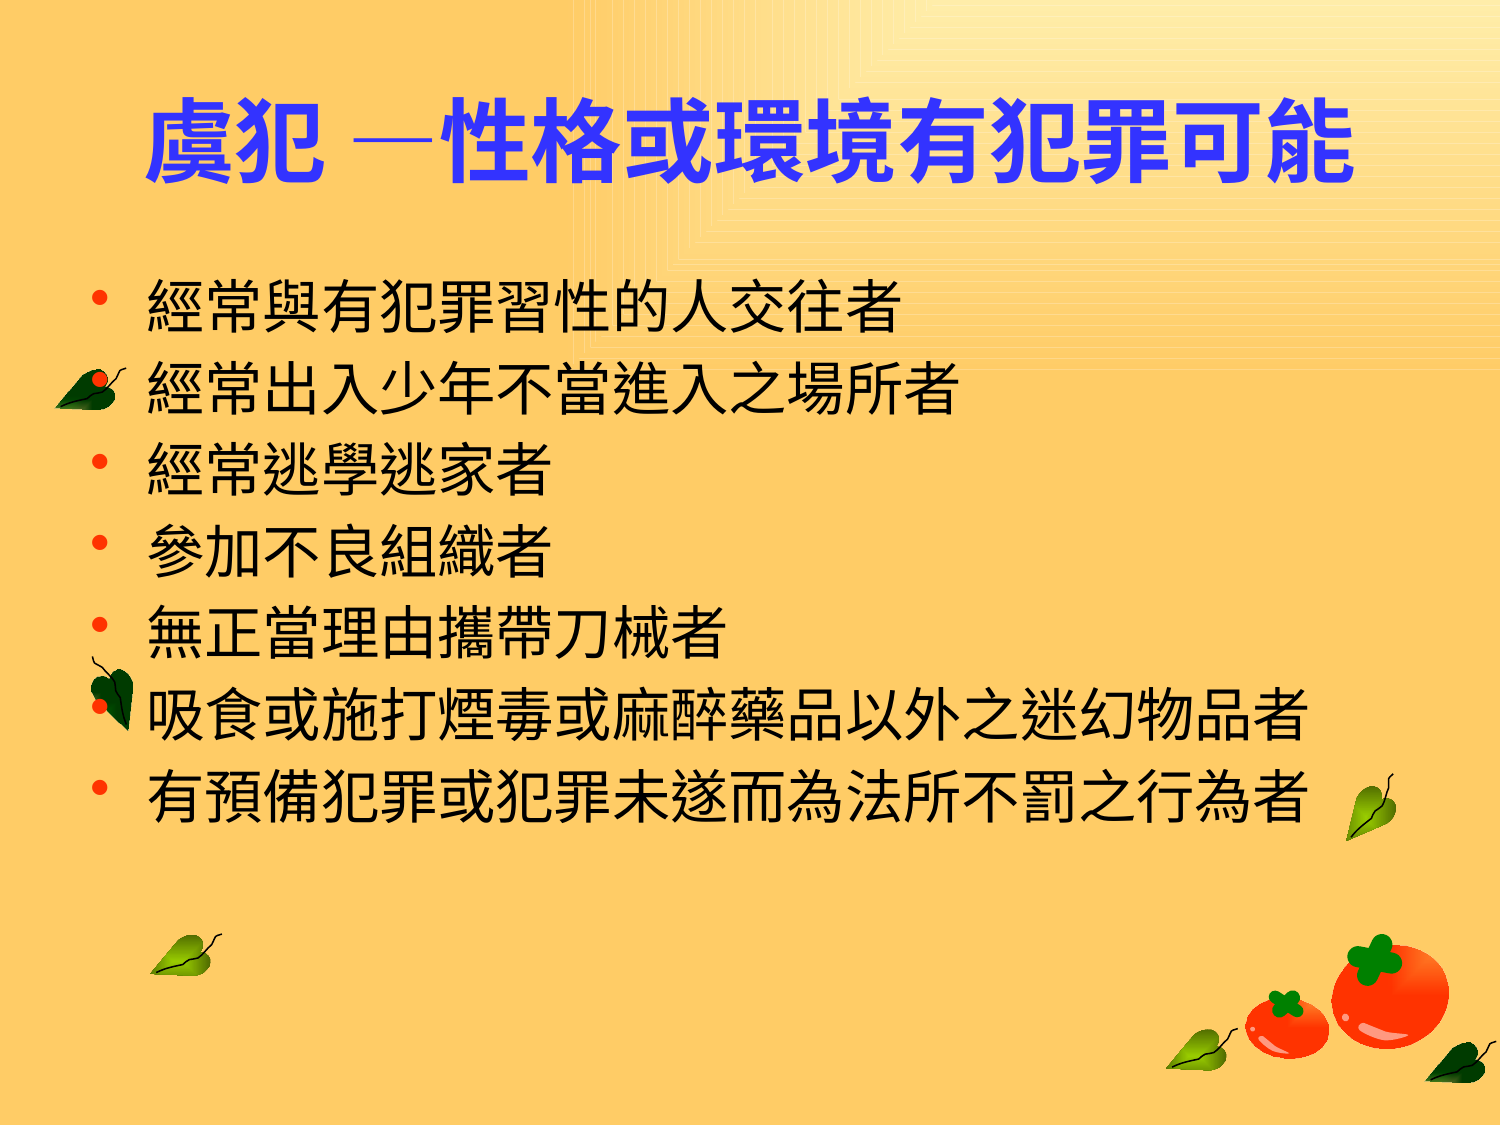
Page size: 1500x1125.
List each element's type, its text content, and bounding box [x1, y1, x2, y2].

title 虞犯 —性格或環境有犯罪可能 [74, 44, 1426, 233]
list 經常與有犯罪習性的人交往者 經常出入少年不當進入之場所者 經常逃學逃家者 參加不良組織者 無正當理由攜帶刀械者 吸食或施打煙毒或麻醉藥品以外之迷幻物品者 有預備犯罪或犯罪未遂而為法所不罰之行為者 [74, 262, 1426, 1006]
